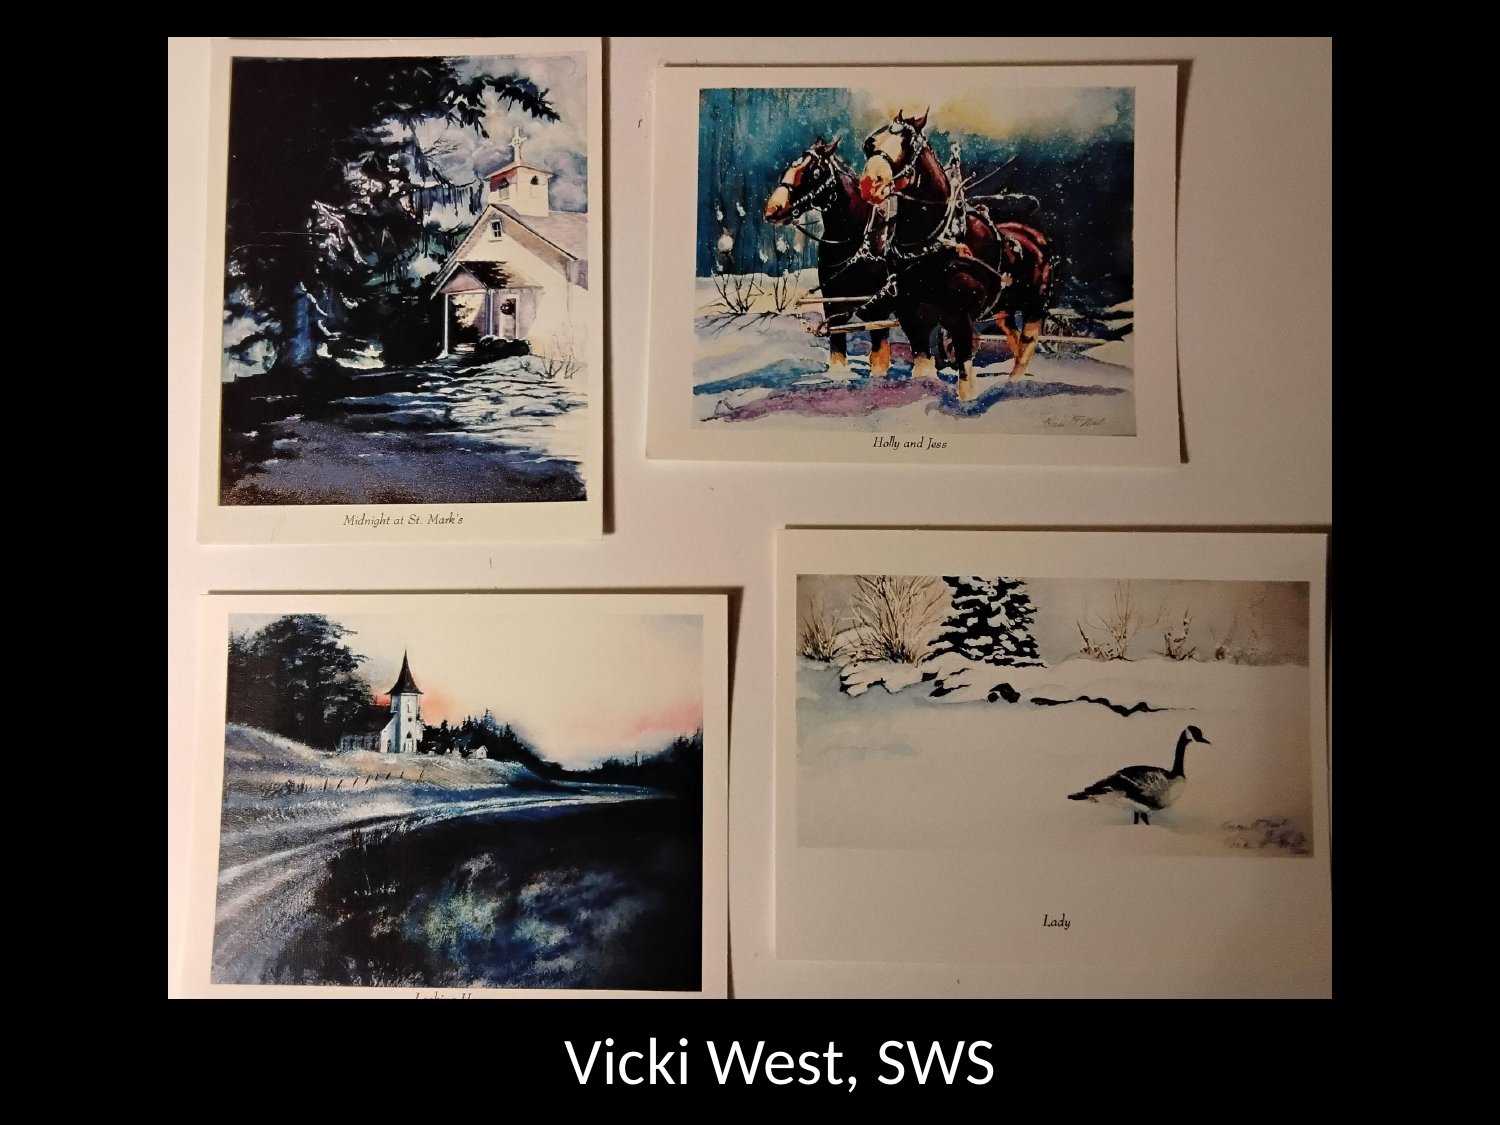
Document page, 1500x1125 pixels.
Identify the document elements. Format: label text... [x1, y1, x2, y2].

picture [167, 37, 1333, 999]
text_box Vicki West, SWS [439, 1010, 1122, 1107]
